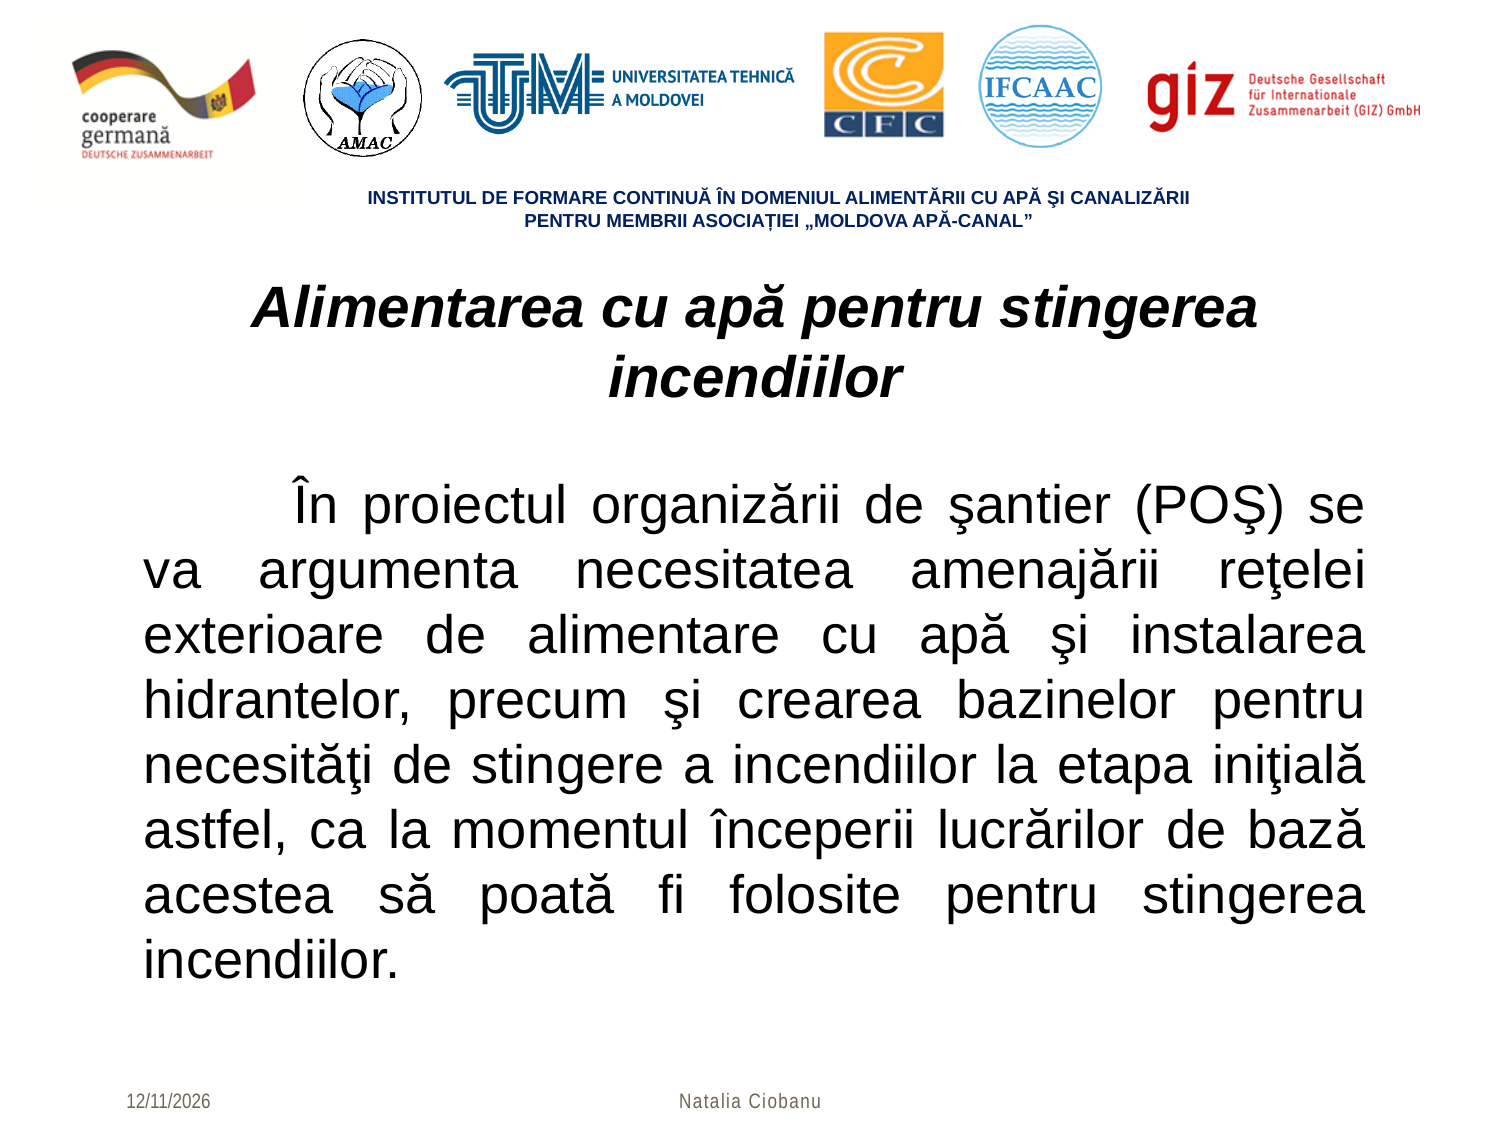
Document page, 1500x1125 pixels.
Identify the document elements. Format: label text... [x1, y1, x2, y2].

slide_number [111, 1079, 325, 1121]
picture [970, 16, 1109, 154]
text_box Alimentarea cu apă pentru stingerea incendiilor În proiectul organizării de şantier (POŞ) se va argumenta necesitatea amenajării reţelei exterioare de alimentare cu apă şi instalarea hidrantelor, precum şi crearea bazinelor pentru necesităţi de stingere a incendiilor la etapa iniţială astfel, ca la momentul începerii lucrărilor de bază acestea să poată fi folosite pentru stingerea incendiilor. [129, 262, 1383, 997]
text_box INSTITUTUL DE FORMARE CONTINUĂ ÎN DOMENIUL ALIMENTĂRII CU APĂ ŞI CANALIZĂRII PENTRU MEMBRII ASOCIAȚIEI „MOLDOVA APĂ-CANAL” [190, 128, 1366, 239]
picture [31, 7, 300, 213]
picture [822, 23, 948, 149]
picture [303, 38, 422, 158]
picture [1136, 55, 1435, 147]
picture [434, 47, 800, 140]
footer Natalia Ciobanu [469, 1079, 1031, 1121]
